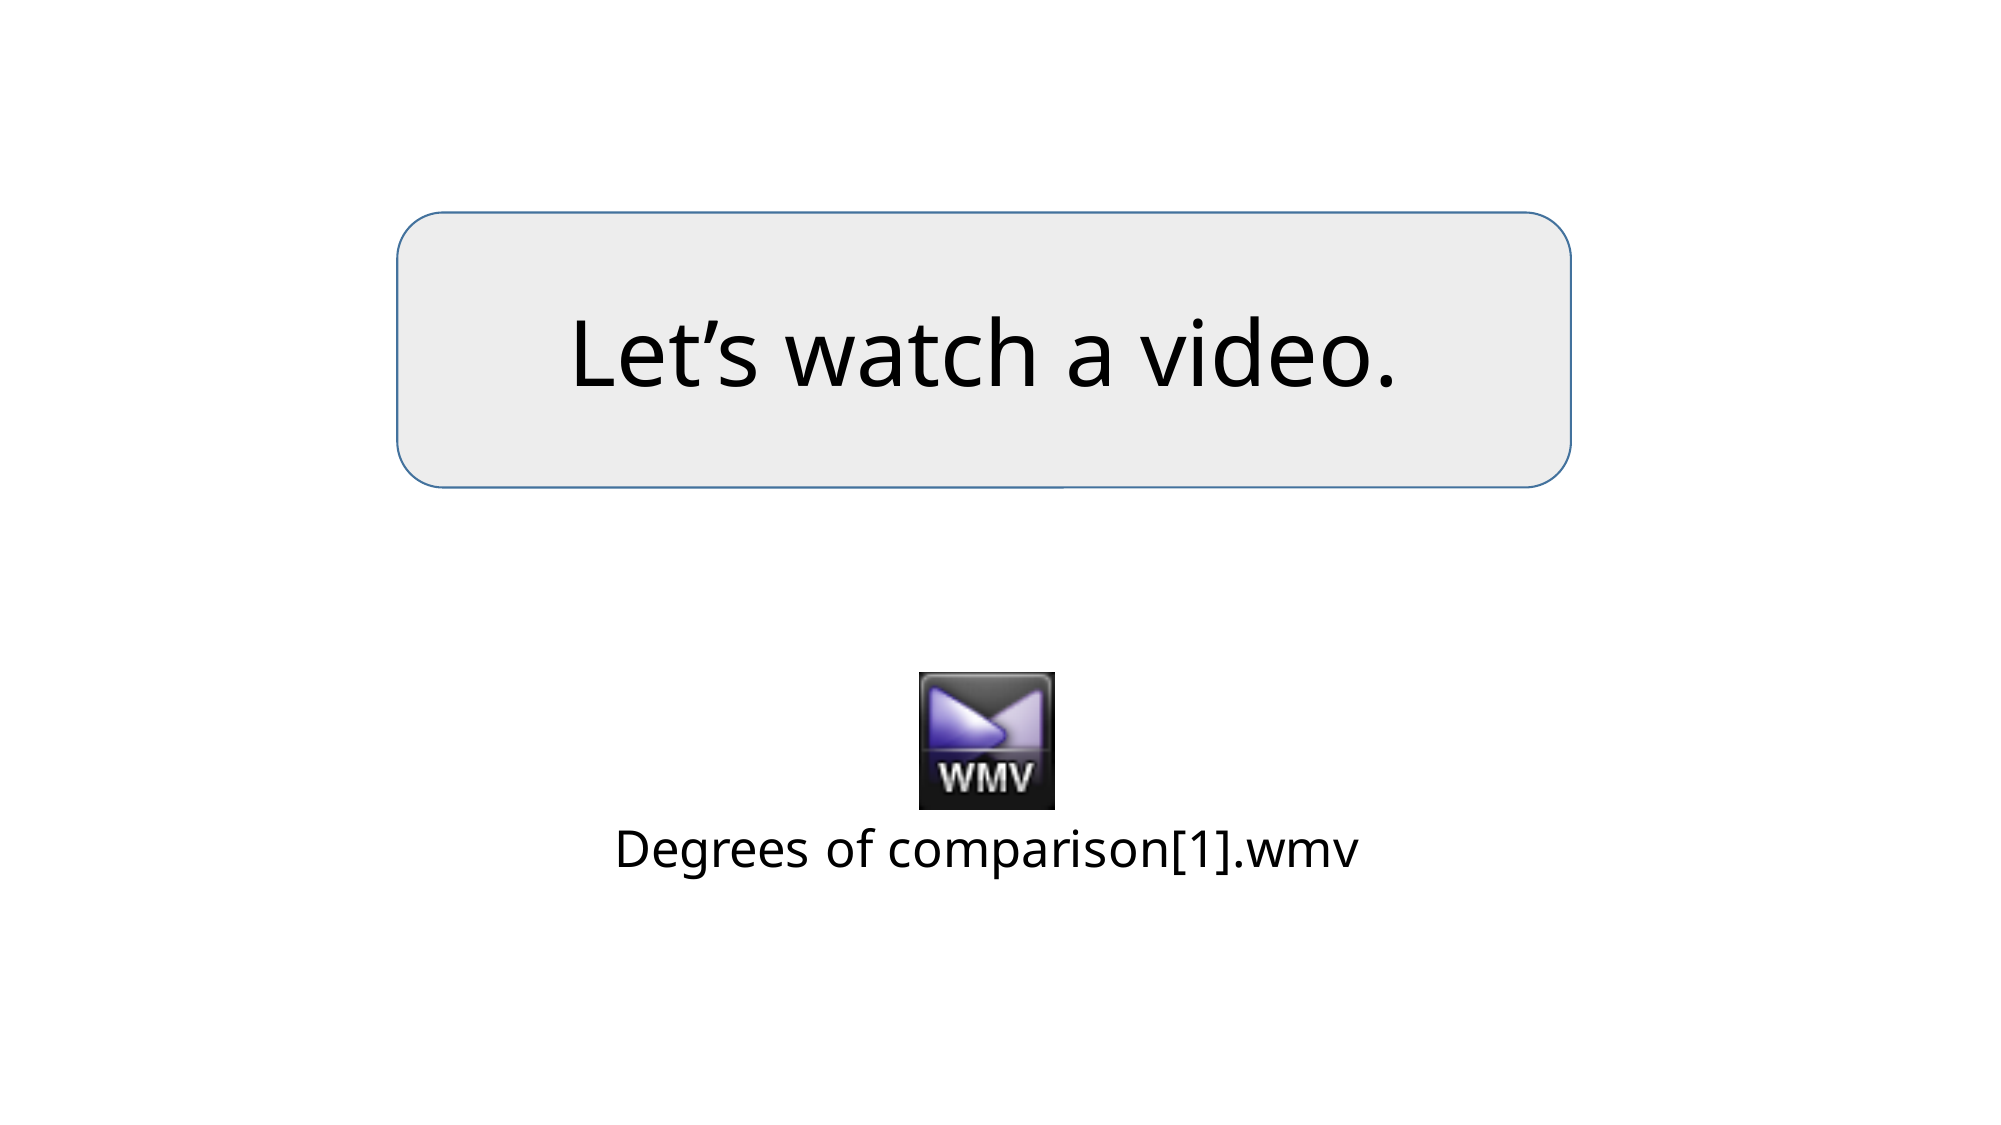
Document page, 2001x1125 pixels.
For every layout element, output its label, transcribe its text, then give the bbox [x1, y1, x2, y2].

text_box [551, 672, 1423, 907]
text_box Let’s watch a video. [396, 211, 1572, 489]
